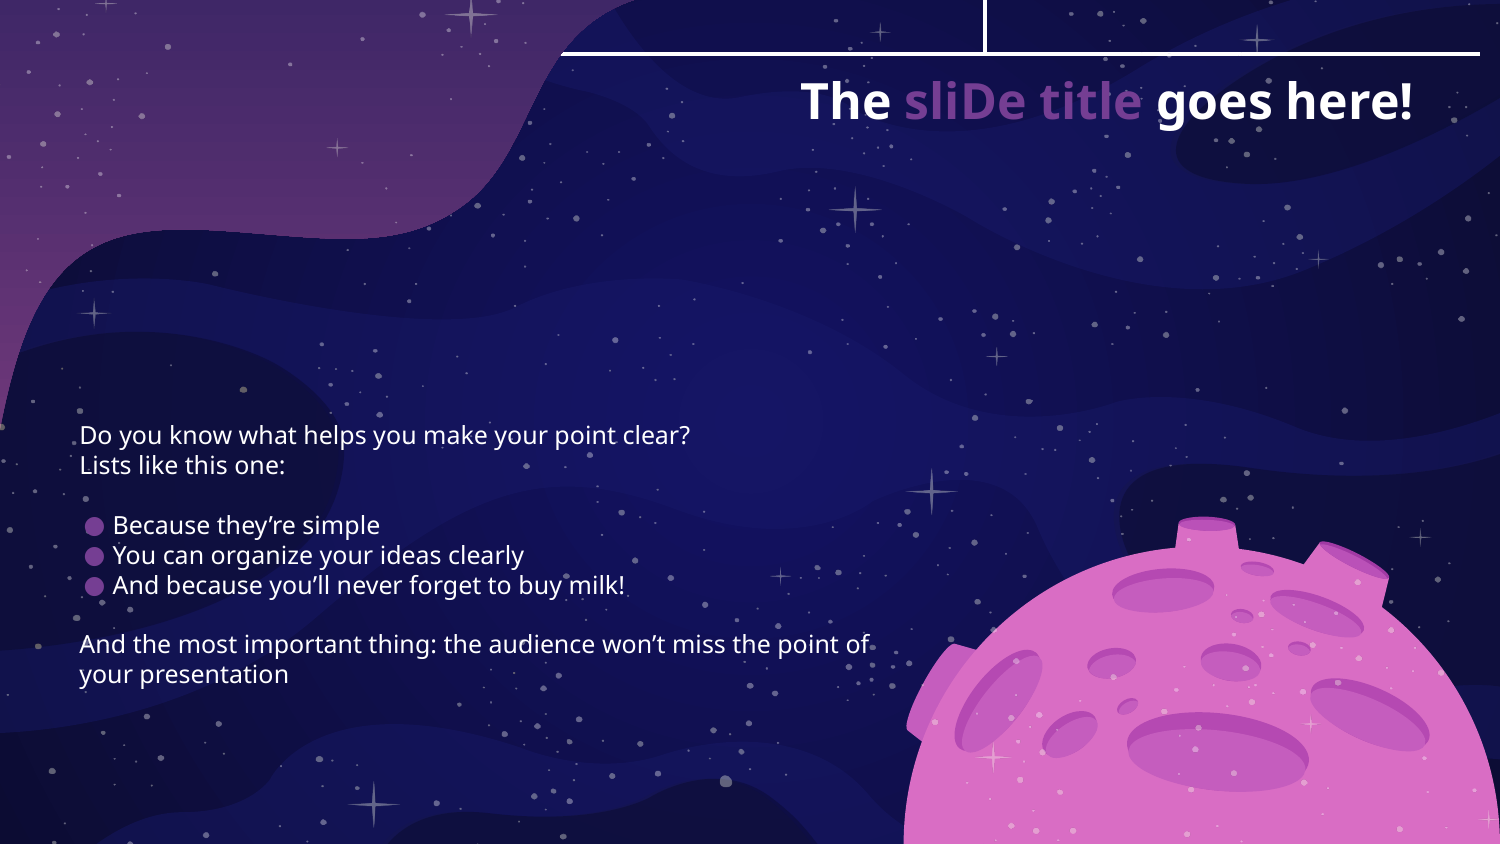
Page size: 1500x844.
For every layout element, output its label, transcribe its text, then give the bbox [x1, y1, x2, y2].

title The sliDe title goes here! [541, 54, 1429, 135]
picture [0, 0, 1500, 844]
text_box Do you know what helps you make your point clear? Lists like this one: Because they’re simple You can organize your ideas clearly And because you’ll never forget to buy milk! And the most important thing: the audience won’t miss the point of your presentation [79, 427, 885, 682]
